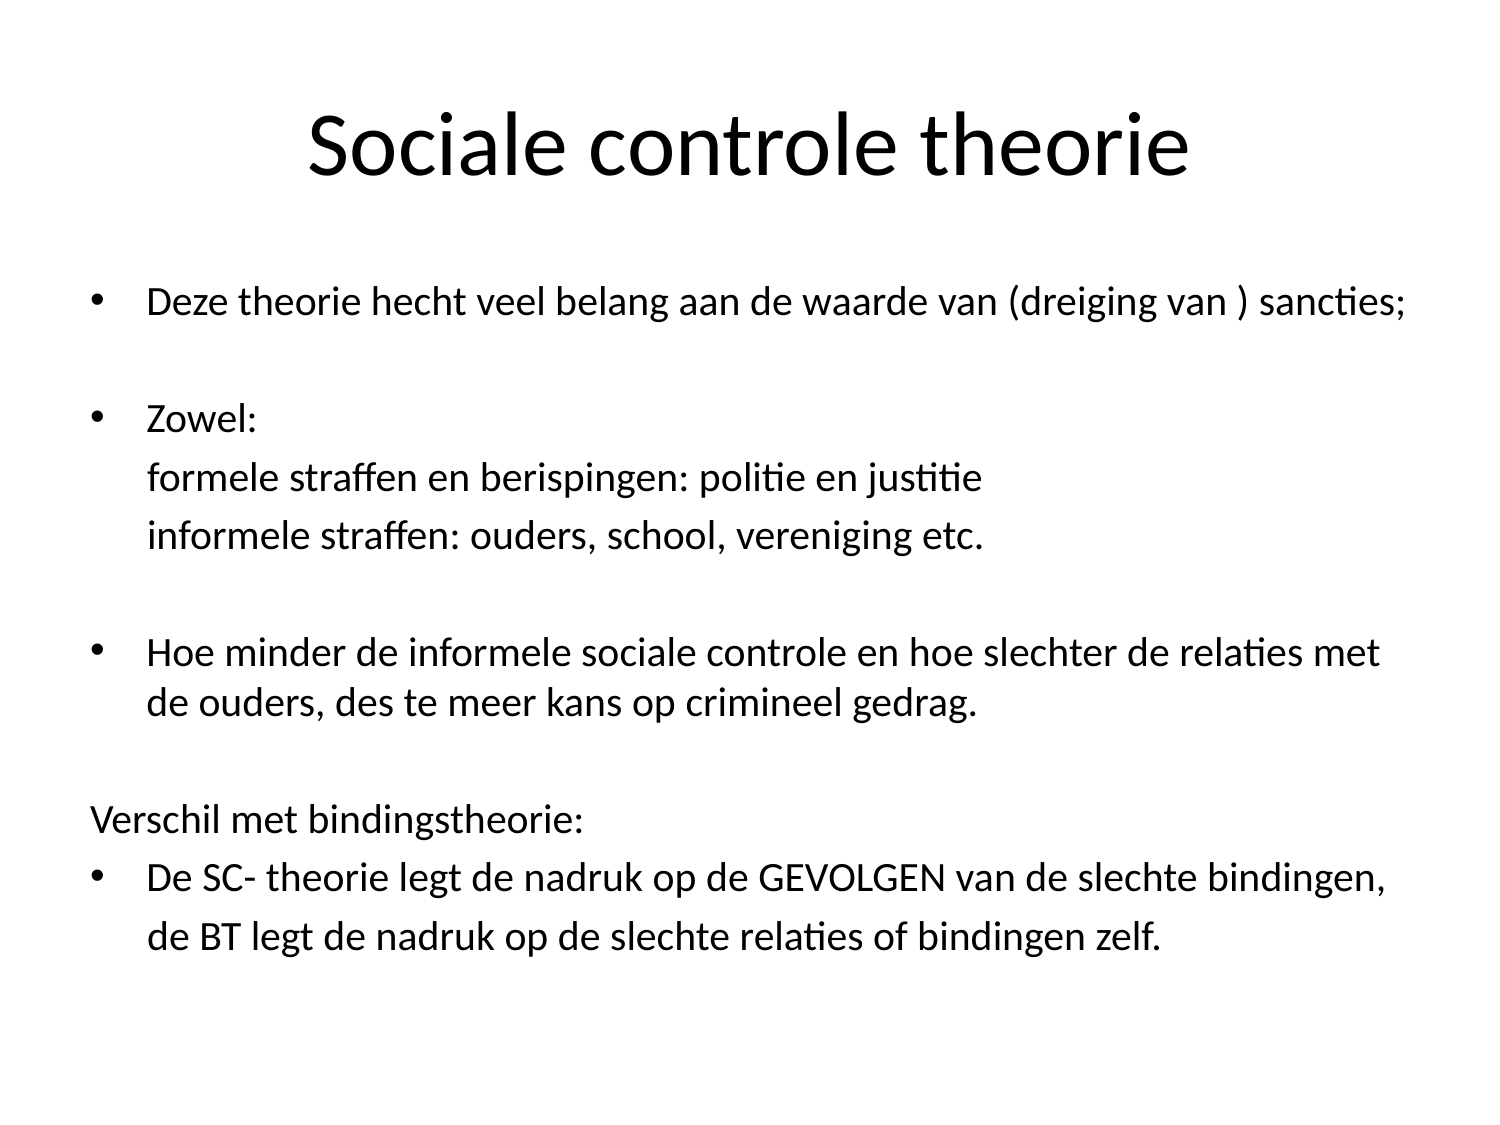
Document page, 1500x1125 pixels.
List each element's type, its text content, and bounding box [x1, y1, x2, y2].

list Deze theorie hecht veel belang aan de waarde van (dreiging van ) sancties; Zowel: formele straffen en berispingen: politie en justitie informele straffen: ouders, school, vereniging etc. Hoe minder de informele sociale controle en hoe slechter de relaties met de ouders, des te meer kans op crimineel gedrag. Verschil met bindingstheorie: De SC- theorie legt de nadruk op de GEVOLGEN van de slechte bindingen, de BT legt de nadruk op de slechte relaties of bindingen zelf. [75, 208, 1425, 1059]
title Sociale controle theorie [75, 45, 1425, 208]
